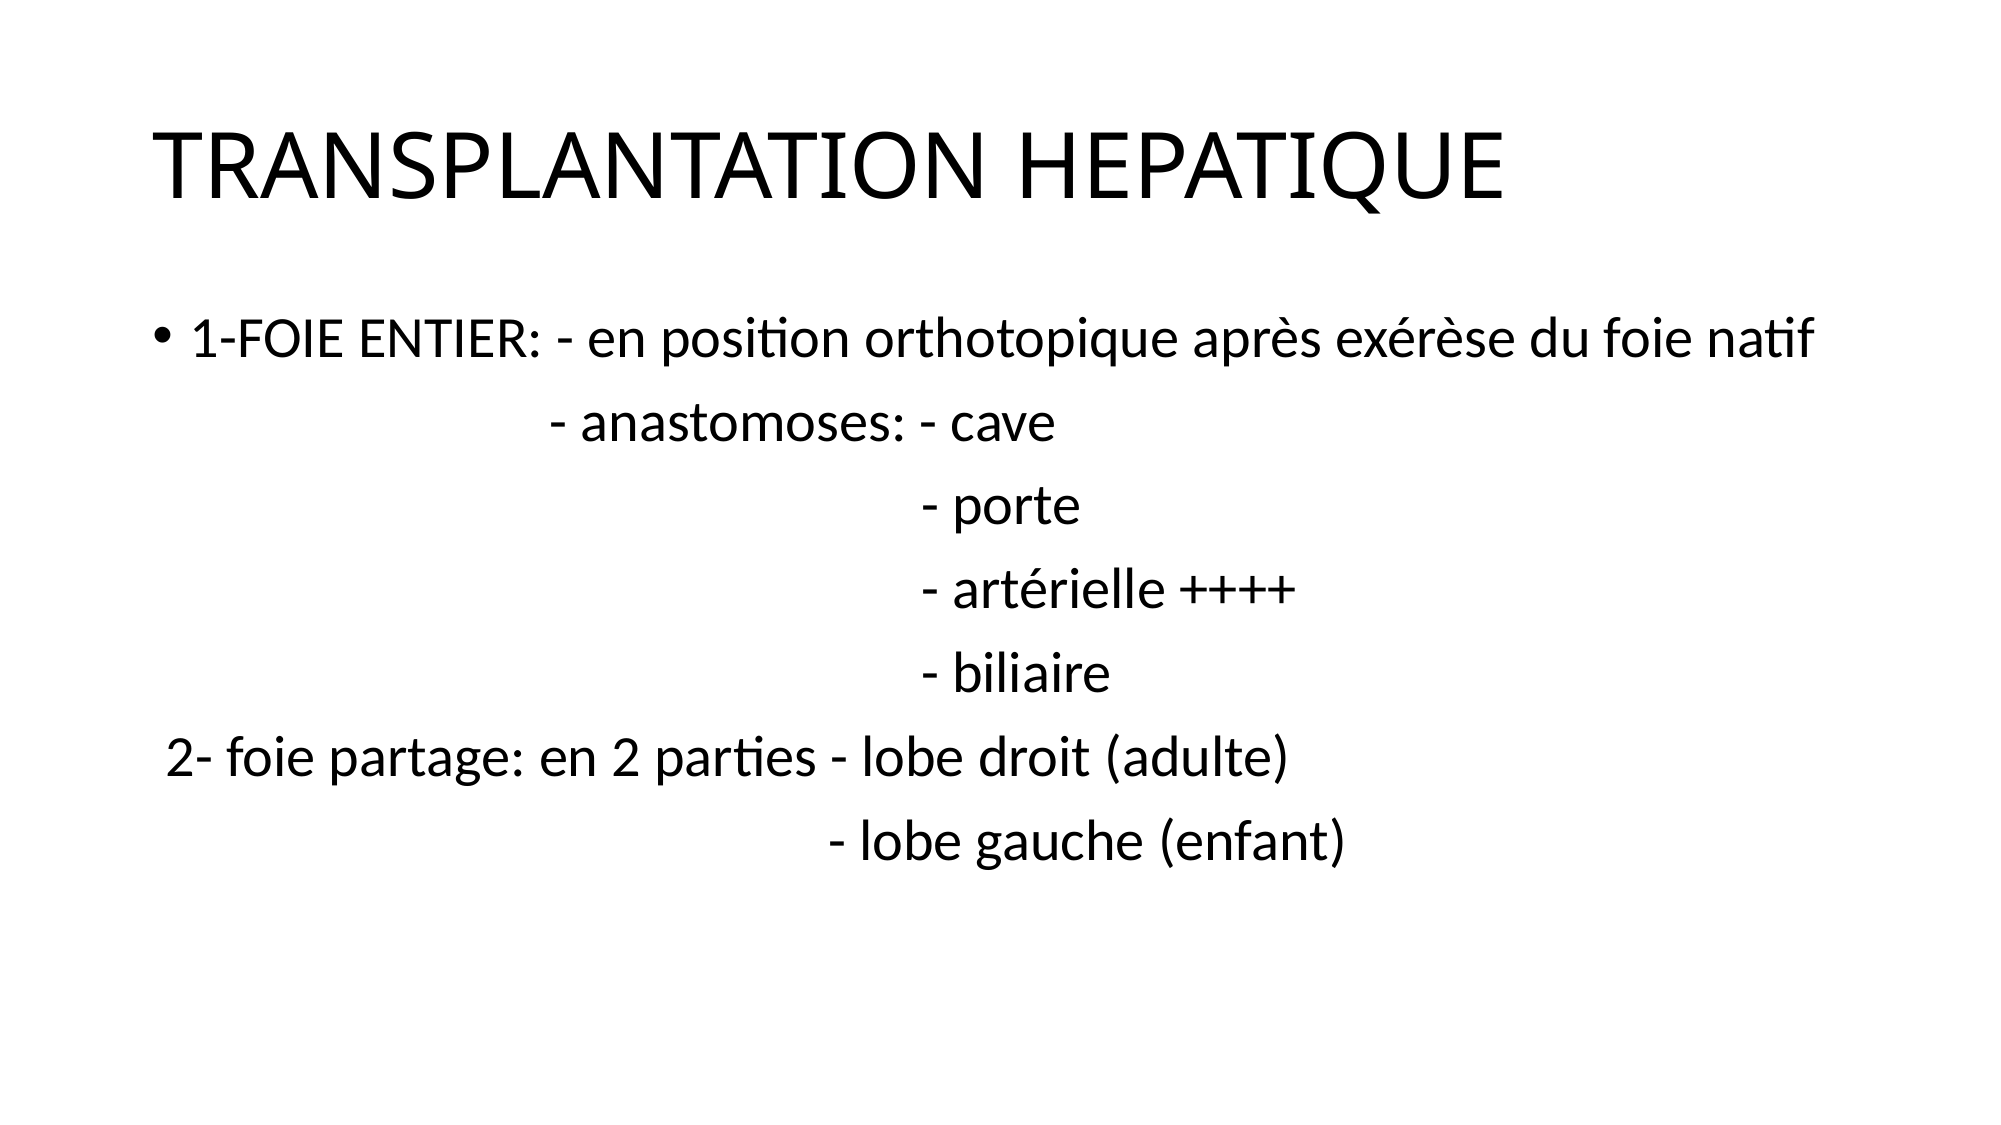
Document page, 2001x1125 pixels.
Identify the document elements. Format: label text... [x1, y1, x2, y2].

list 1-FOIE ENTIER: - en position orthotopique après exérèse du foie natif - anastomoses: - cave - porte - artérielle ++++ - biliaire 2- foie partage: en 2 parties - lobe droit (adulte) - lobe gauche (enfant) [137, 299, 1863, 1014]
title TRANSPLANTATION HEPATIQUE [137, 59, 1863, 278]
